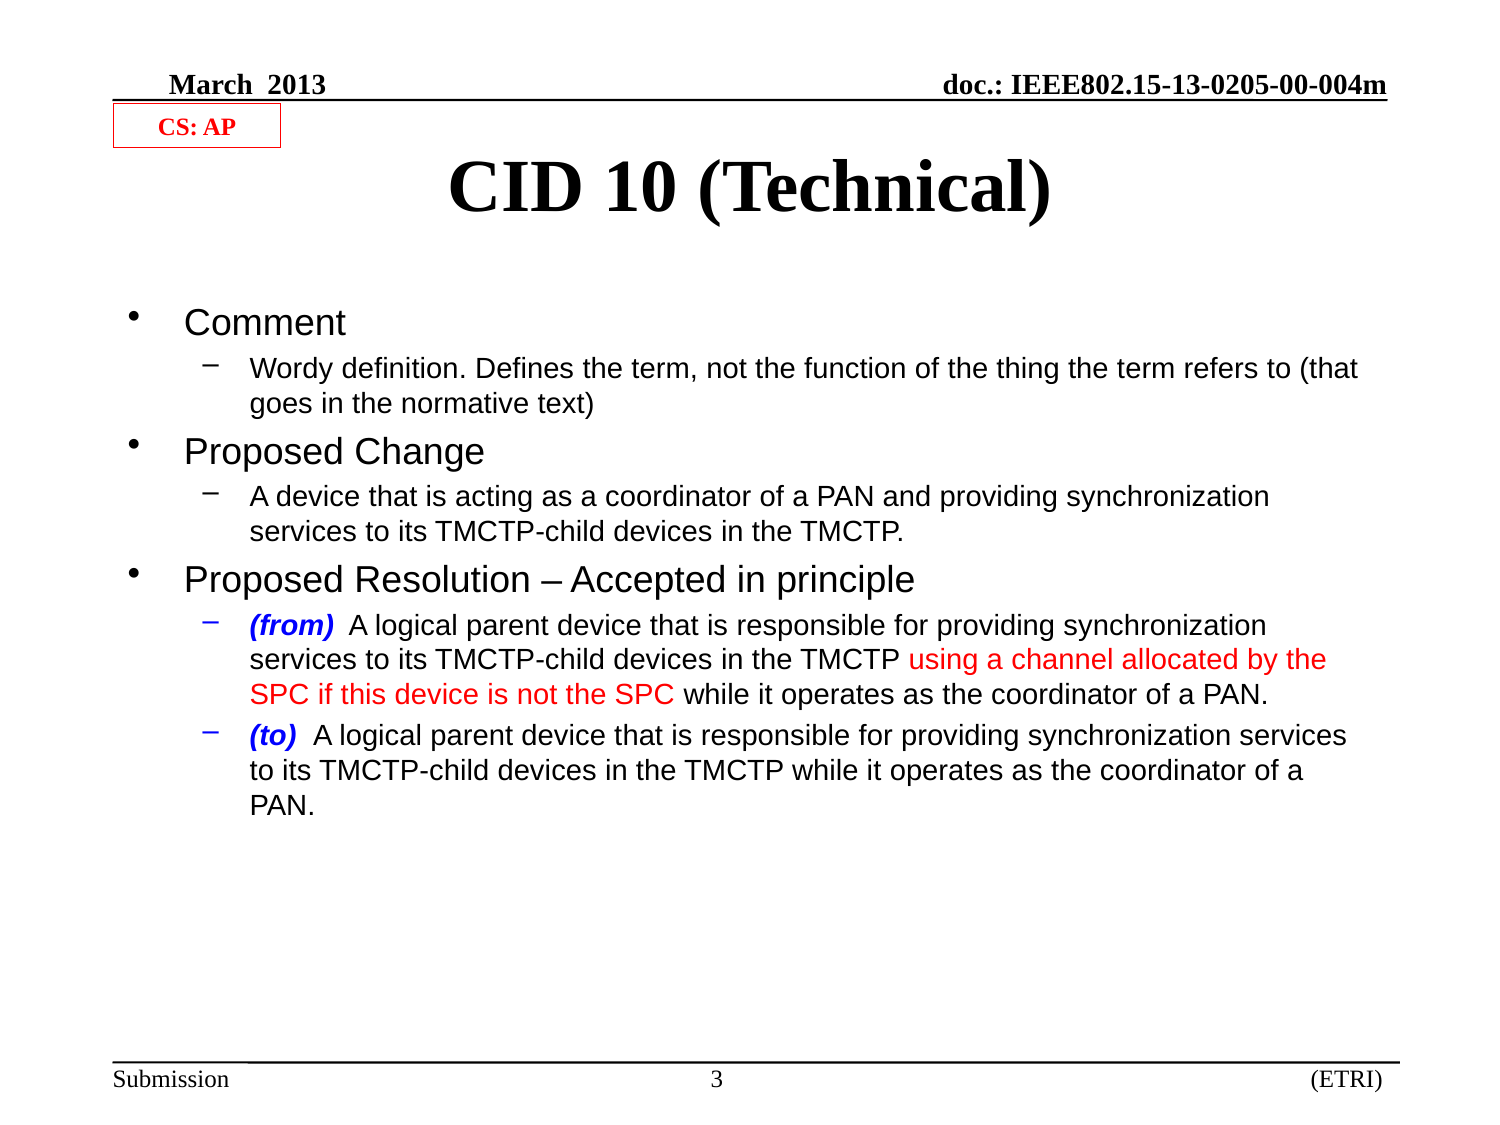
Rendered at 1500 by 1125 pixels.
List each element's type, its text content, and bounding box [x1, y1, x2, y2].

text_box CS: AP [113, 103, 281, 148]
list Comment Wordy definition. Defines the term, not the function of the thing the term refers to (that goes in the normative text) Proposed Change A device that is acting as a coordinator of a PAN and providing synchronization services to its TMCTP-child devices in the TMCTP. Proposed Resolution – Accepted in principle (from) A logical parent device that is responsible for providing synchronization services to its TMCTP-child devices in the TMCTP using a channel allocated by the SPC if this device is not the SPC while it operates as the coordinator of a PAN. (to) A logical parent device that is responsible for providing synchronization services to its TMCTP-child devices in the TMCTP while it operates as the coordinator of a PAN. [112, 290, 1388, 1001]
title CID 10 (Technical) [112, 125, 1388, 268]
